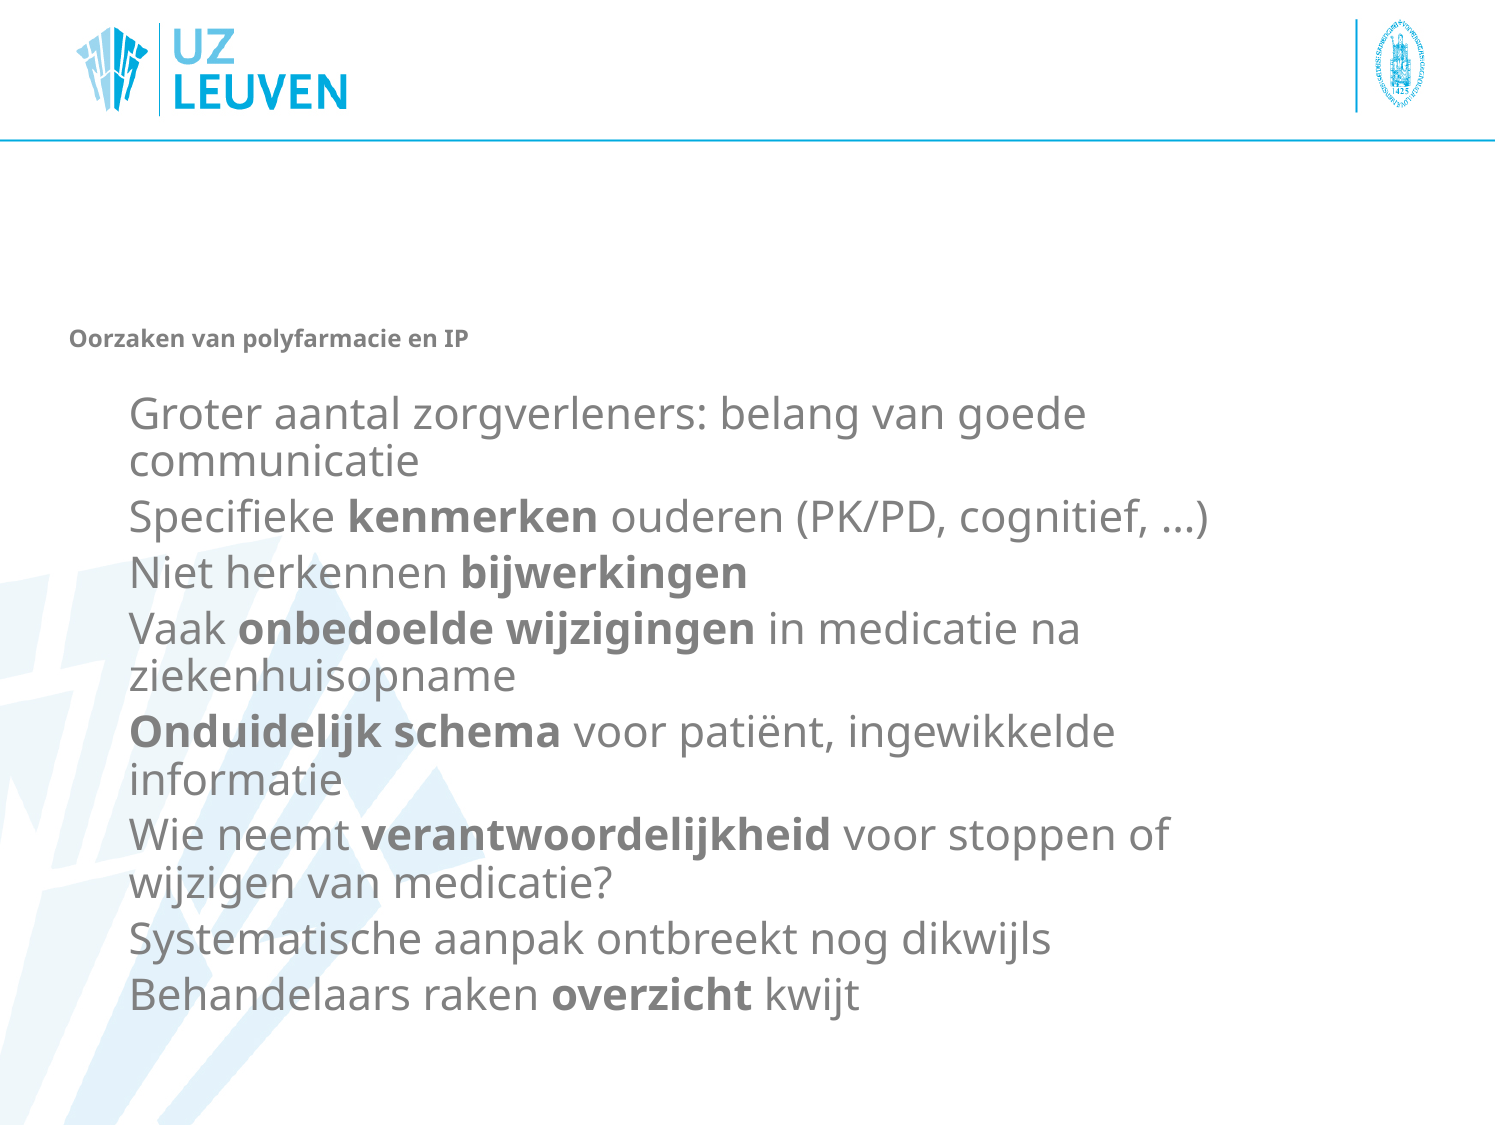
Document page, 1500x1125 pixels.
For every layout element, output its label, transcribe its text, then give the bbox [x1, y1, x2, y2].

list Groter aantal zorgverleners: belang van goede communicatie Specifieke kenmerken ouderen (PK/PD, cognitief, …) Niet herkennen bijwerkingen Vaak onbedoelde wijzigingen in medicatie na ziekenhuisopname Onduidelijk schema voor patiënt, ingewikkelde informatie Wie neemt verantwoordelijkheid voor stoppen of wijzigen van medicatie? Systematische aanpak ontbreekt nog dikwijls Behandelaars raken overzicht kwijt [111, 382, 1313, 922]
title Oorzaken van polyfarmacie en IP [51, 314, 1313, 362]
picture [0, 0, 1500, 1125]
